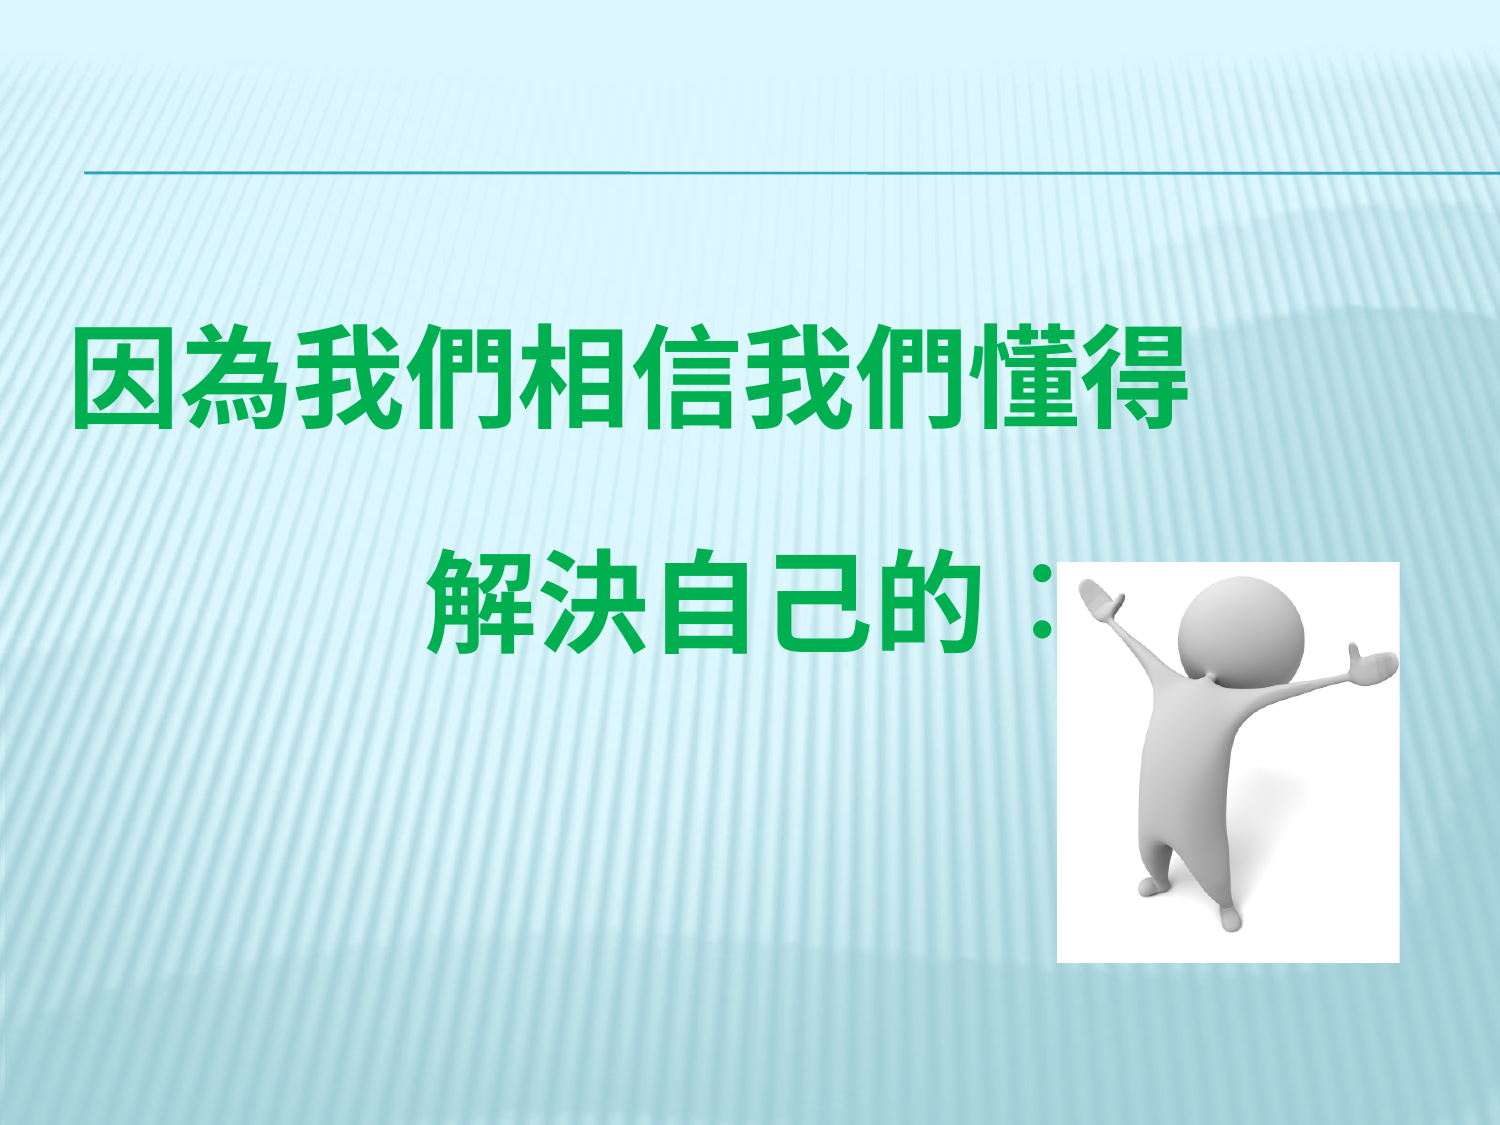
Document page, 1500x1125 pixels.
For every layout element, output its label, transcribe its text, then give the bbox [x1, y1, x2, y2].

picture [1056, 562, 1400, 963]
list 因為我們相信我們懂得 解決自己的︰ [53, 231, 1479, 975]
